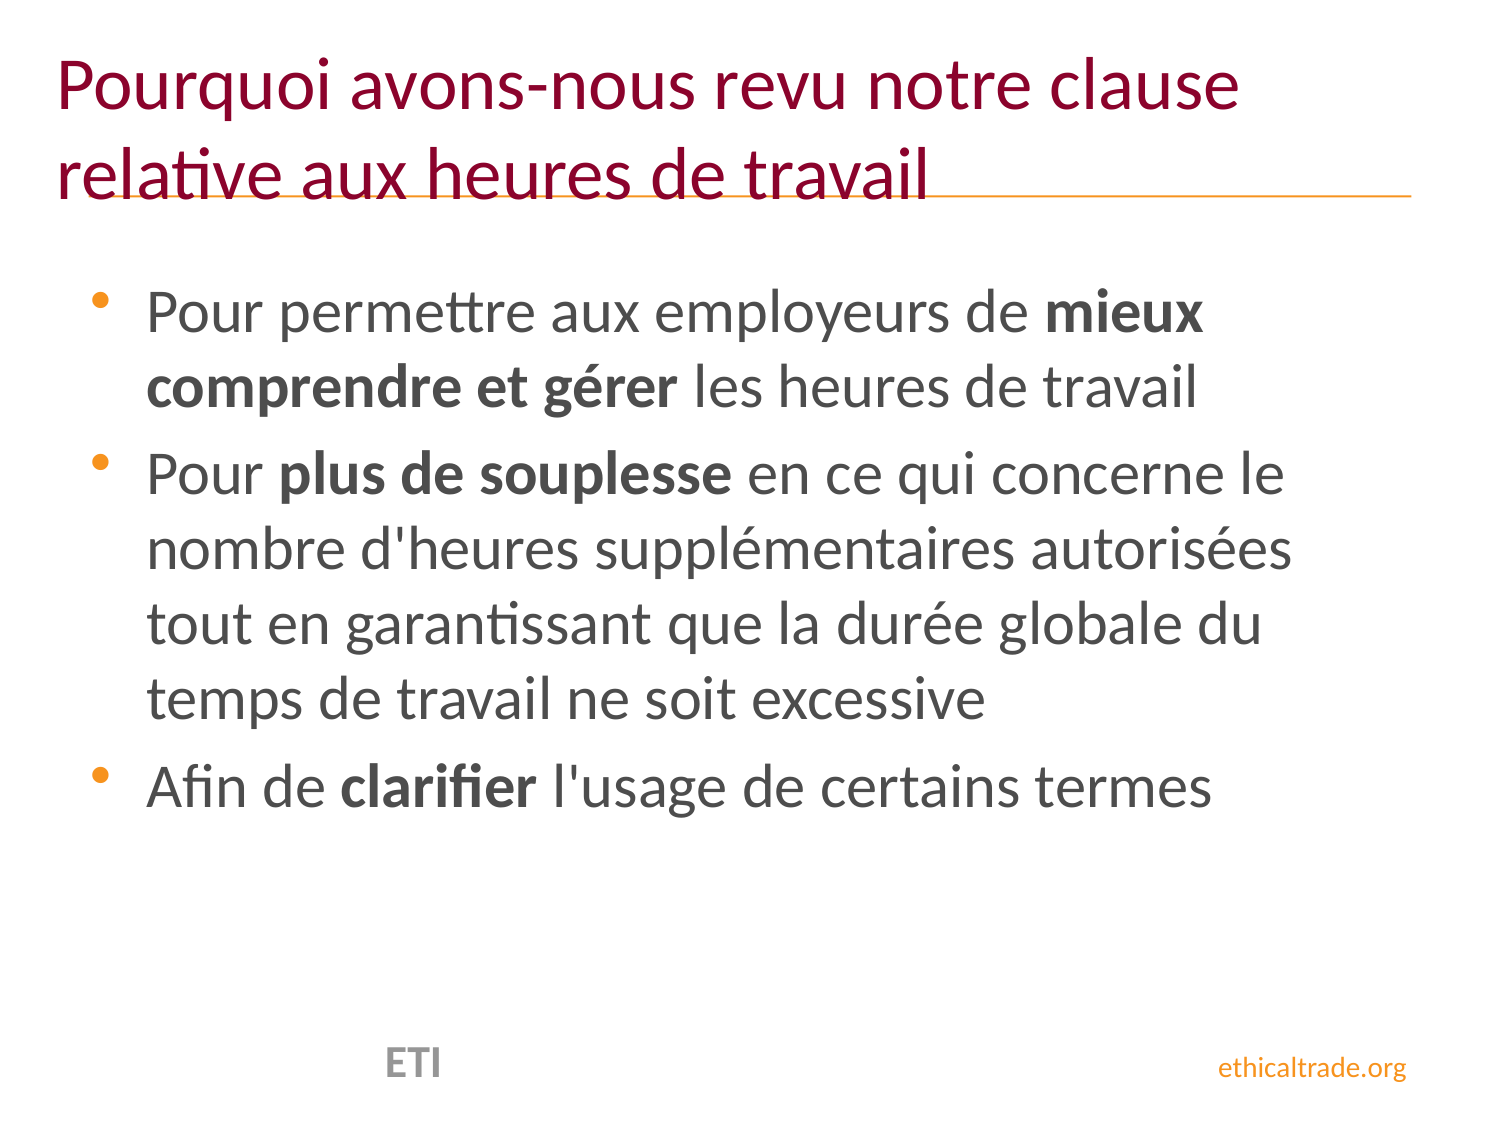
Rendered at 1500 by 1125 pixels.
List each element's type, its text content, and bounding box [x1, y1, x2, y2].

list Pour permettre aux employeurs de mieux comprendre et gérer les heures de travail Pour plus de souplesse en ce qui concerne le nombre d'heures supplémentaires autorisées tout en garantissant que la durée globale du temps de travail ne soit excessive Afin de clarifier l'usage de certains termes [74, 262, 1426, 1006]
footer ETI ethicaltrade.org [29, 1024, 1424, 1103]
title Pourquoi avons-nous revu notre clause relative aux heures de travail [41, 30, 1436, 219]
